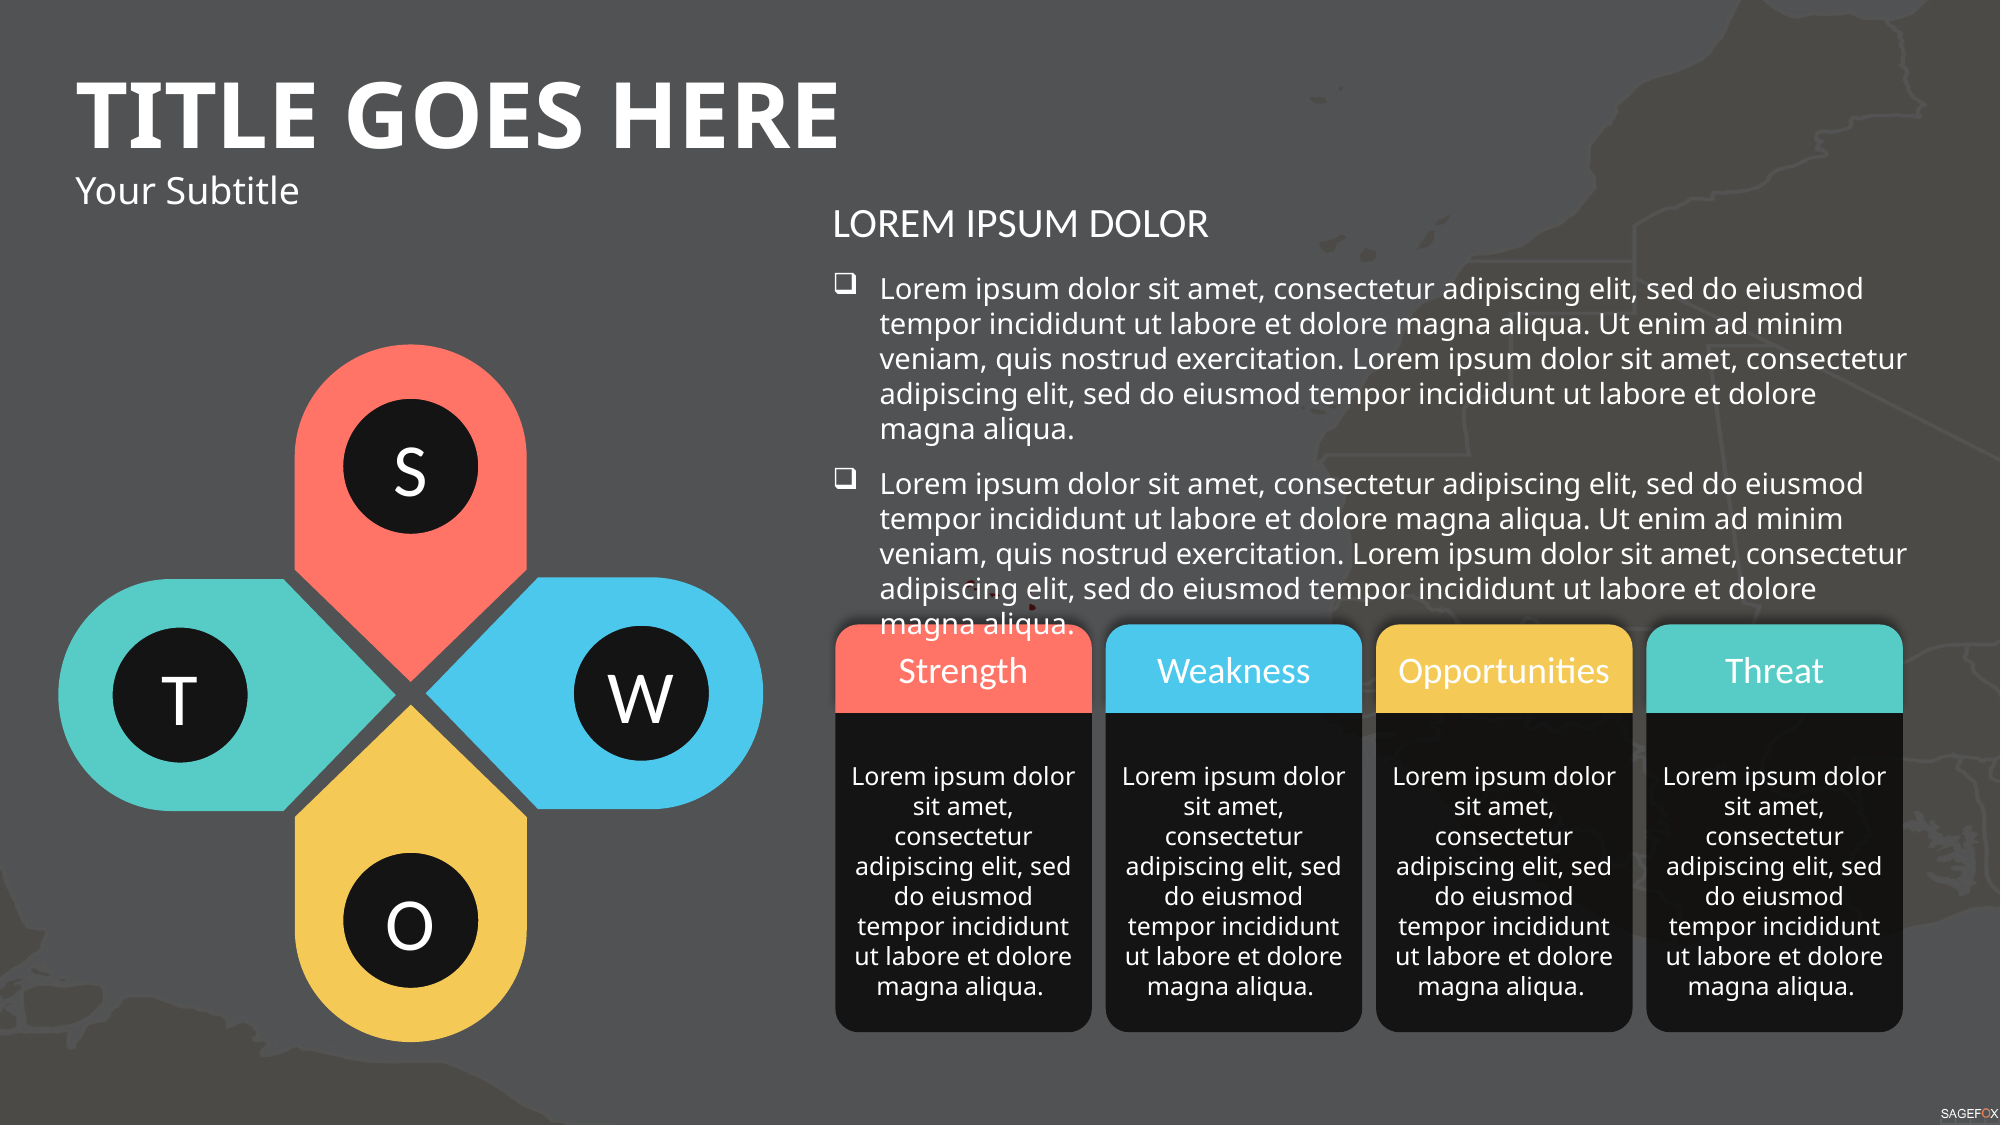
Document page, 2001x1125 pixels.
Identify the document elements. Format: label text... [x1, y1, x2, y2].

text_box TITLE GOES HERE Your Subtitle [60, 49, 1036, 220]
text_box LOREM IPSUM DOLOR Lorem ipsum dolor sit amet, consectetur adipiscing elit, sed do eiusmod tempor incididunt ut labore et dolore magna aliqua. Ut enim ad minim veniam, quis nostrud exercitation. Lorem ipsum dolor sit amet, consectetur adipiscing elit, sed do eiusmod tempor incididunt ut labore et dolore magna aliqua. Lorem ipsum dolor sit amet, consectetur adipiscing elit, sed do eiusmod tempor incididunt ut labore et dolore magna aliqua. Ut enim ad minim veniam, quis nostrud exercitation. Lorem ipsum dolor sit amet, consectetur adipiscing elit, sed do eiusmod tempor incididunt ut labore et dolore magna aliqua. [817, 188, 1935, 683]
text_box Opportunities [1375, 683, 1634, 715]
text_box Threat [1645, 683, 1904, 715]
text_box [835, 712, 1092, 1033]
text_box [1376, 712, 1633, 1033]
picture [0, 0, 2001, 1125]
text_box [1646, 712, 1903, 1033]
text_box Weakness [1104, 683, 1364, 715]
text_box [110, 526, 343, 864]
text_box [294, 704, 527, 1043]
text_box Strength [834, 683, 1093, 715]
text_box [1105, 712, 1363, 1033]
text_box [294, 344, 527, 682]
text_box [478, 524, 711, 863]
